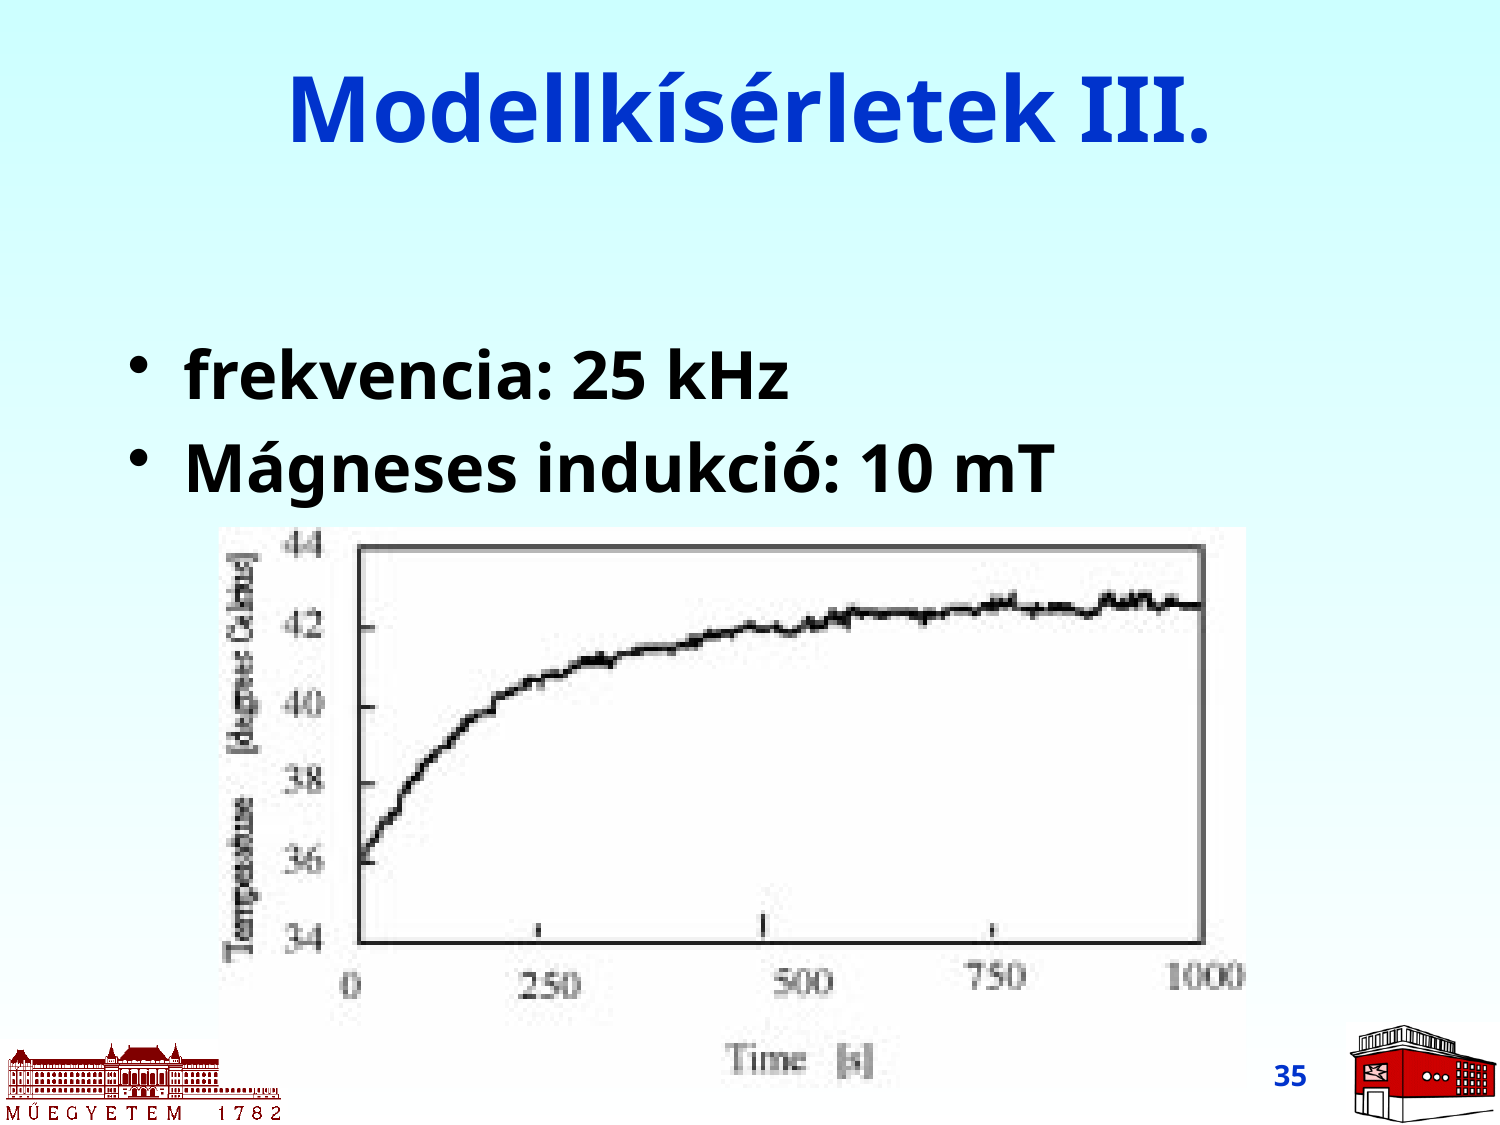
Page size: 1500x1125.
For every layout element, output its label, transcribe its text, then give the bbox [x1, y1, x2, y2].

slide_number 35 [1009, 1049, 1323, 1125]
picture [1346, 1022, 1500, 1125]
picture [0, 526, 1247, 1125]
list frekvencia: 25 kHz Mágneses indukció: 10 mT [112, 324, 1388, 1001]
title Modellkísérletek III. [112, 12, 1388, 201]
